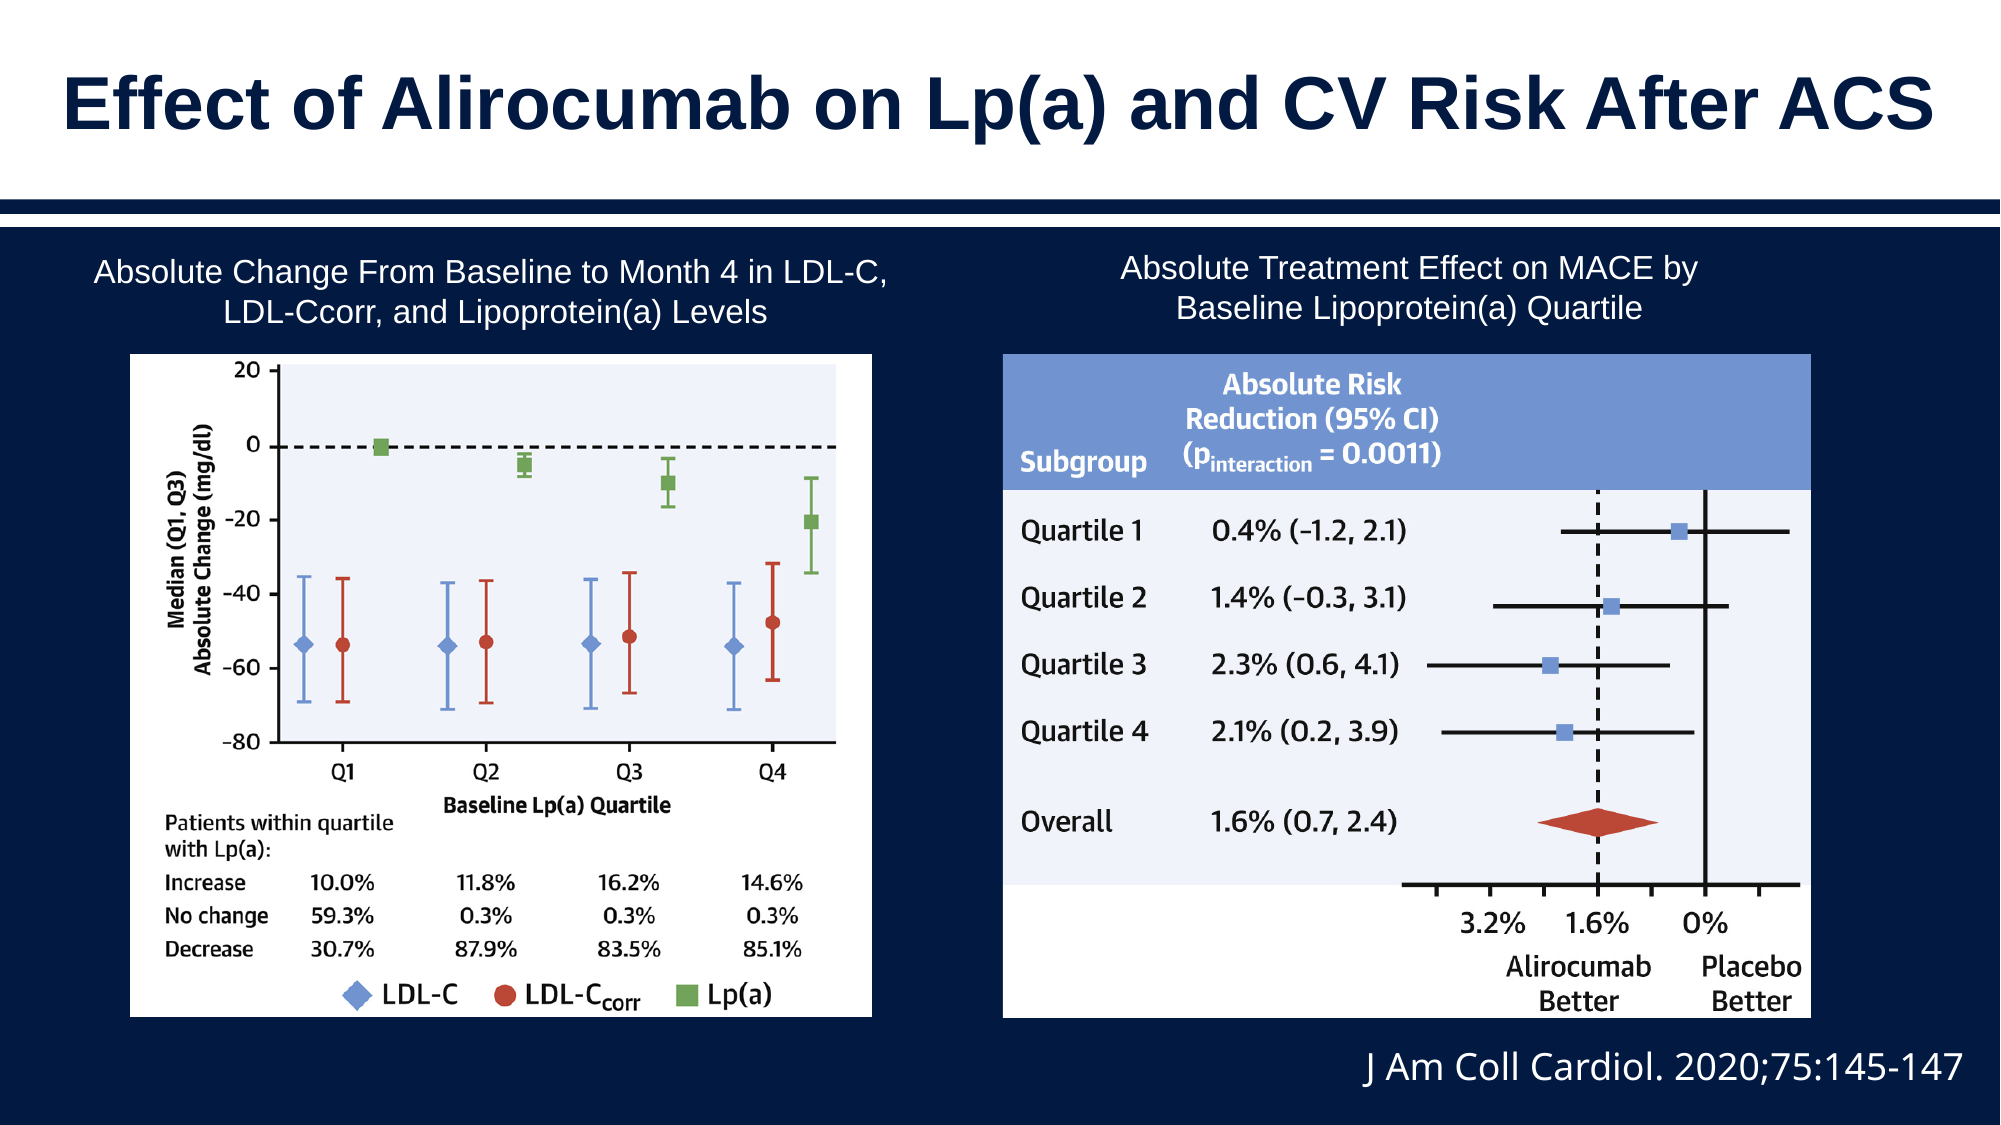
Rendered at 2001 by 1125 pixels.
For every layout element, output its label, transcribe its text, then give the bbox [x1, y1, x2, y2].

picture [130, 354, 872, 1017]
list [1177, 354, 1811, 1018]
text_box J Am Coll Cardiol. 2020;75:145-147 [578, 1035, 1980, 1125]
title Effect of Alirocumab on Lp(a) and CV Risk After ACS [0, 0, 2000, 200]
text_box Absolute Change From Baseline to Month 4 in LDL-C, LDL-Ccorr, and Lipoprotein(a) Levels [0, 243, 998, 338]
text_box Absolute Treatment Effect on MACE by Baseline Lipoprotein(a) Quartile [1066, 238, 1754, 334]
picture [1002, 354, 1177, 1018]
